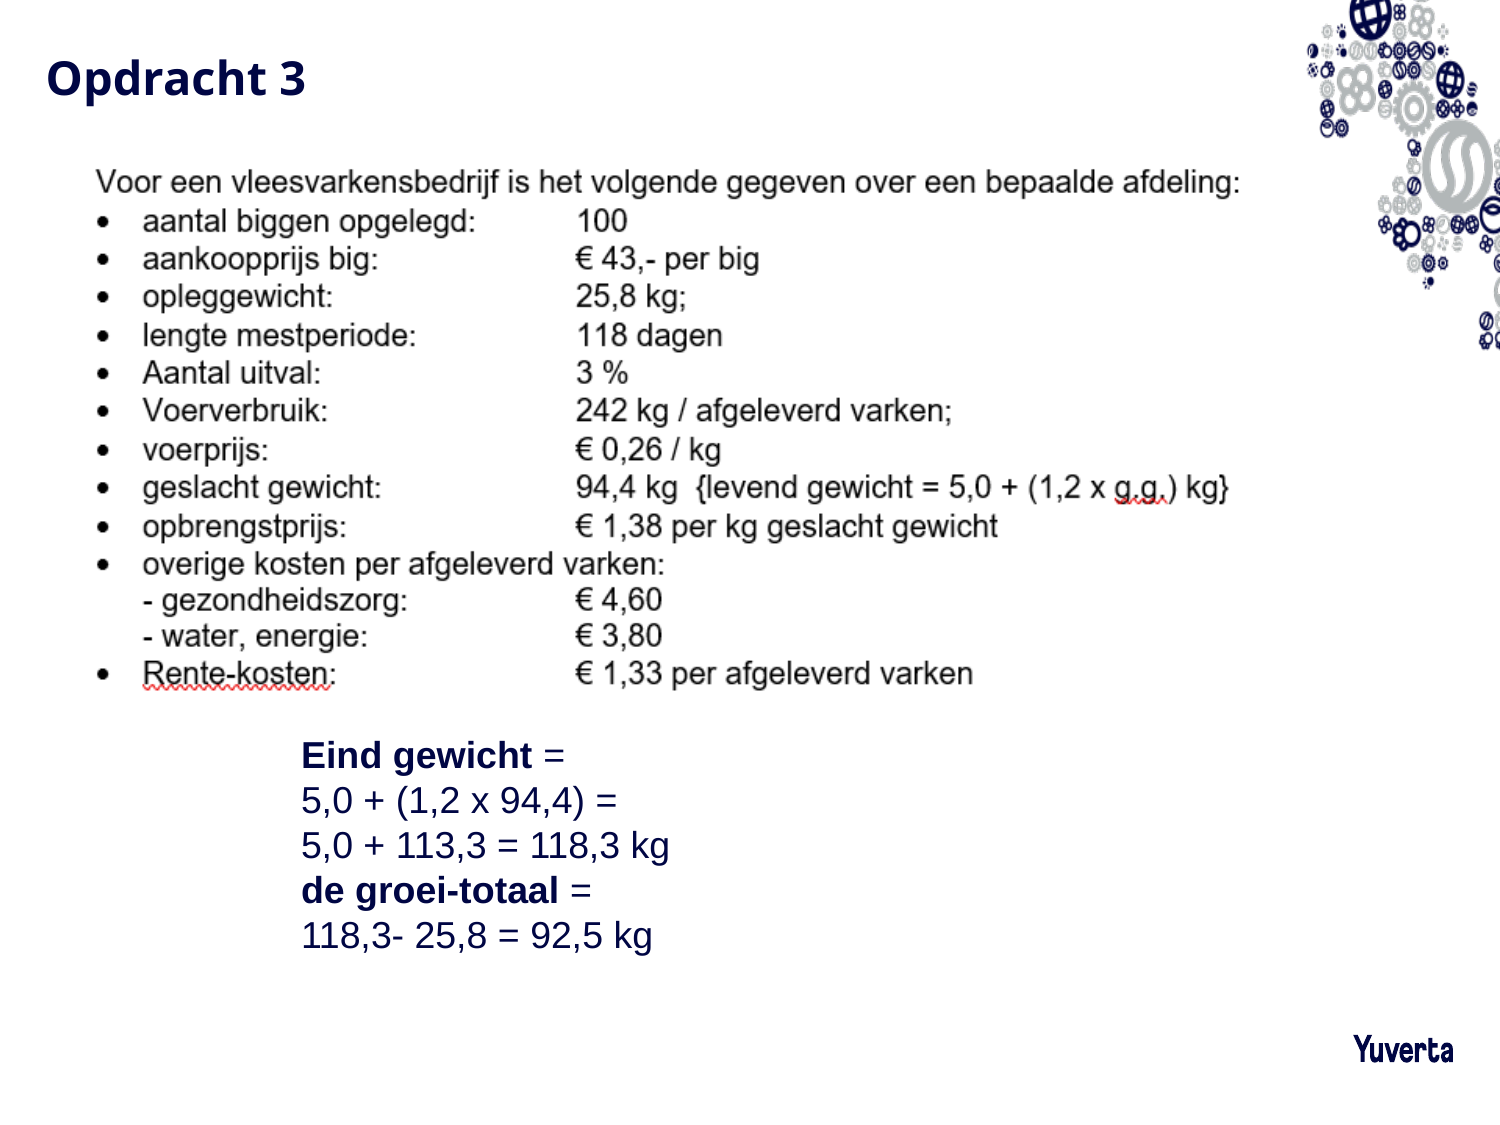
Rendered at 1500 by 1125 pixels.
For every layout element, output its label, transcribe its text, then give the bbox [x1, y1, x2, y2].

title Opdracht 3 [45, 48, 1290, 239]
picture [0, 0, 1500, 1125]
list Eind gewicht = 5,0 + (1,2 x 94,4) = 5,0 + 113,3 = 118,3 kg de groei-totaal = 118,3- 25,8 = 92,5 kg [301, 731, 1500, 1125]
